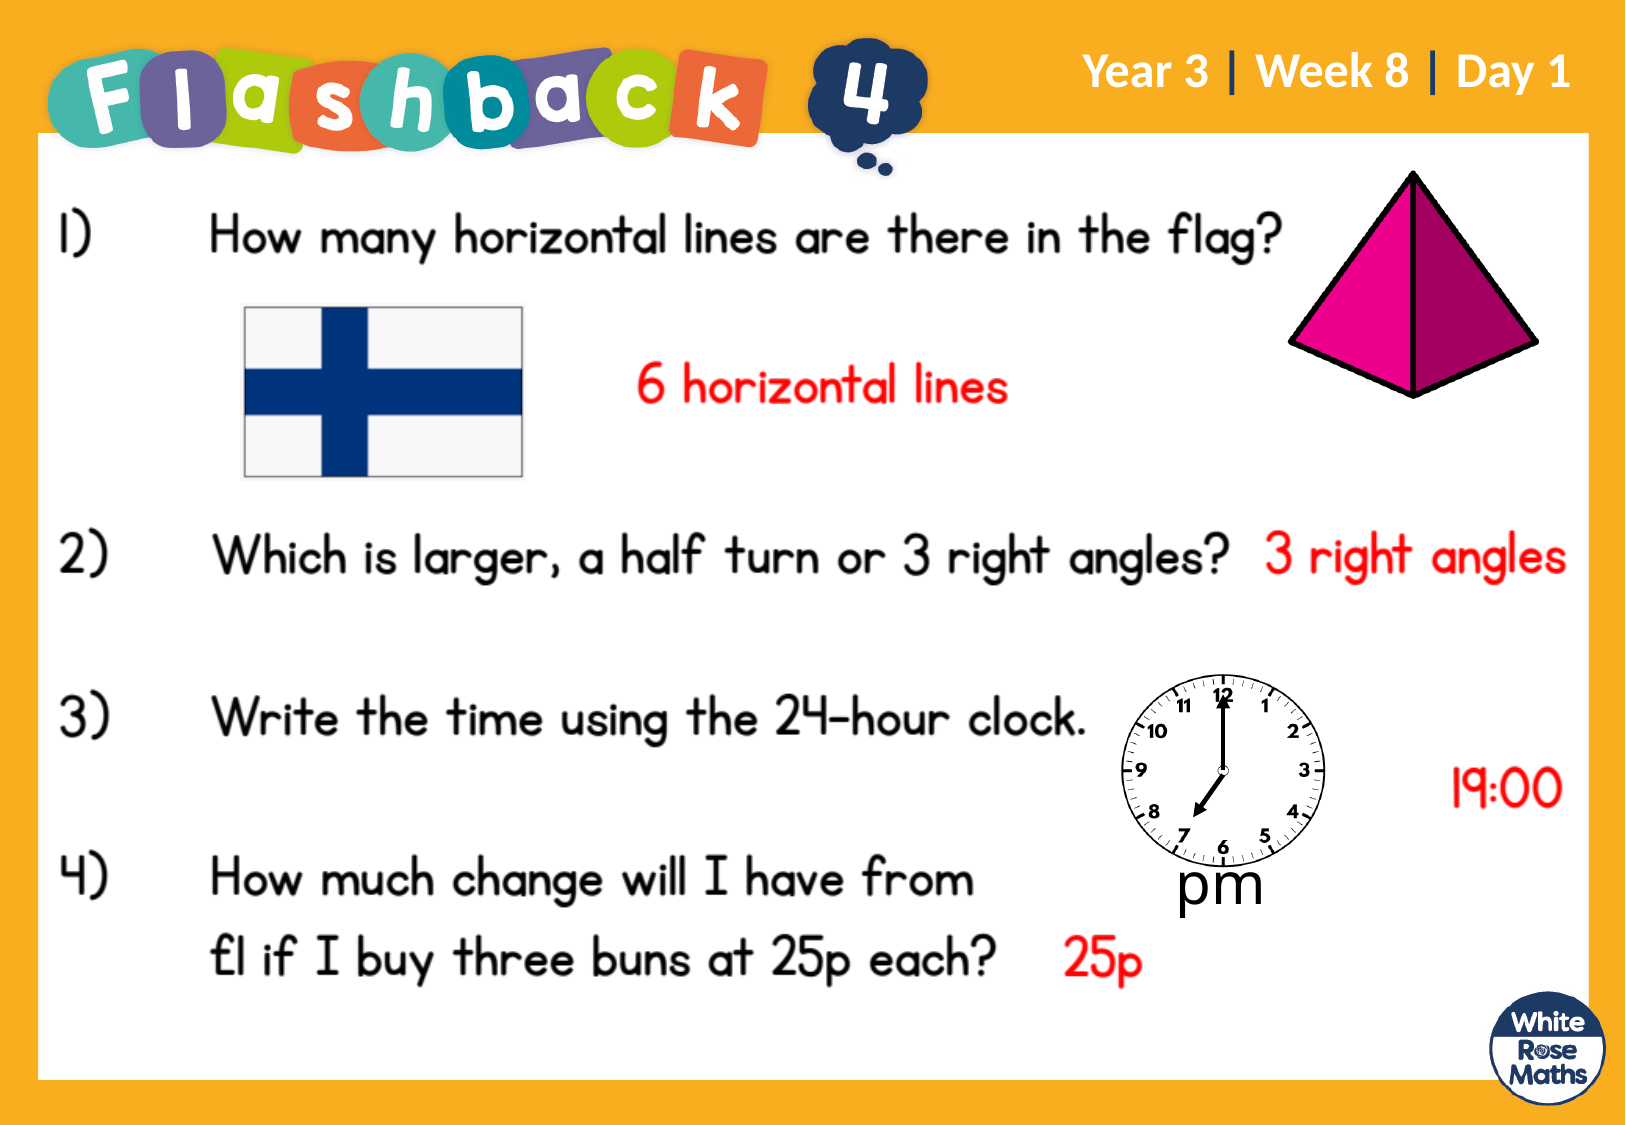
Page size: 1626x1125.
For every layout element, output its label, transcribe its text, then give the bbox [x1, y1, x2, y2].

picture [0, 0, 1626, 1125]
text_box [1193, 774, 1224, 818]
text_box Year 3 | Week 8 | Day 1 [991, 36, 1587, 108]
